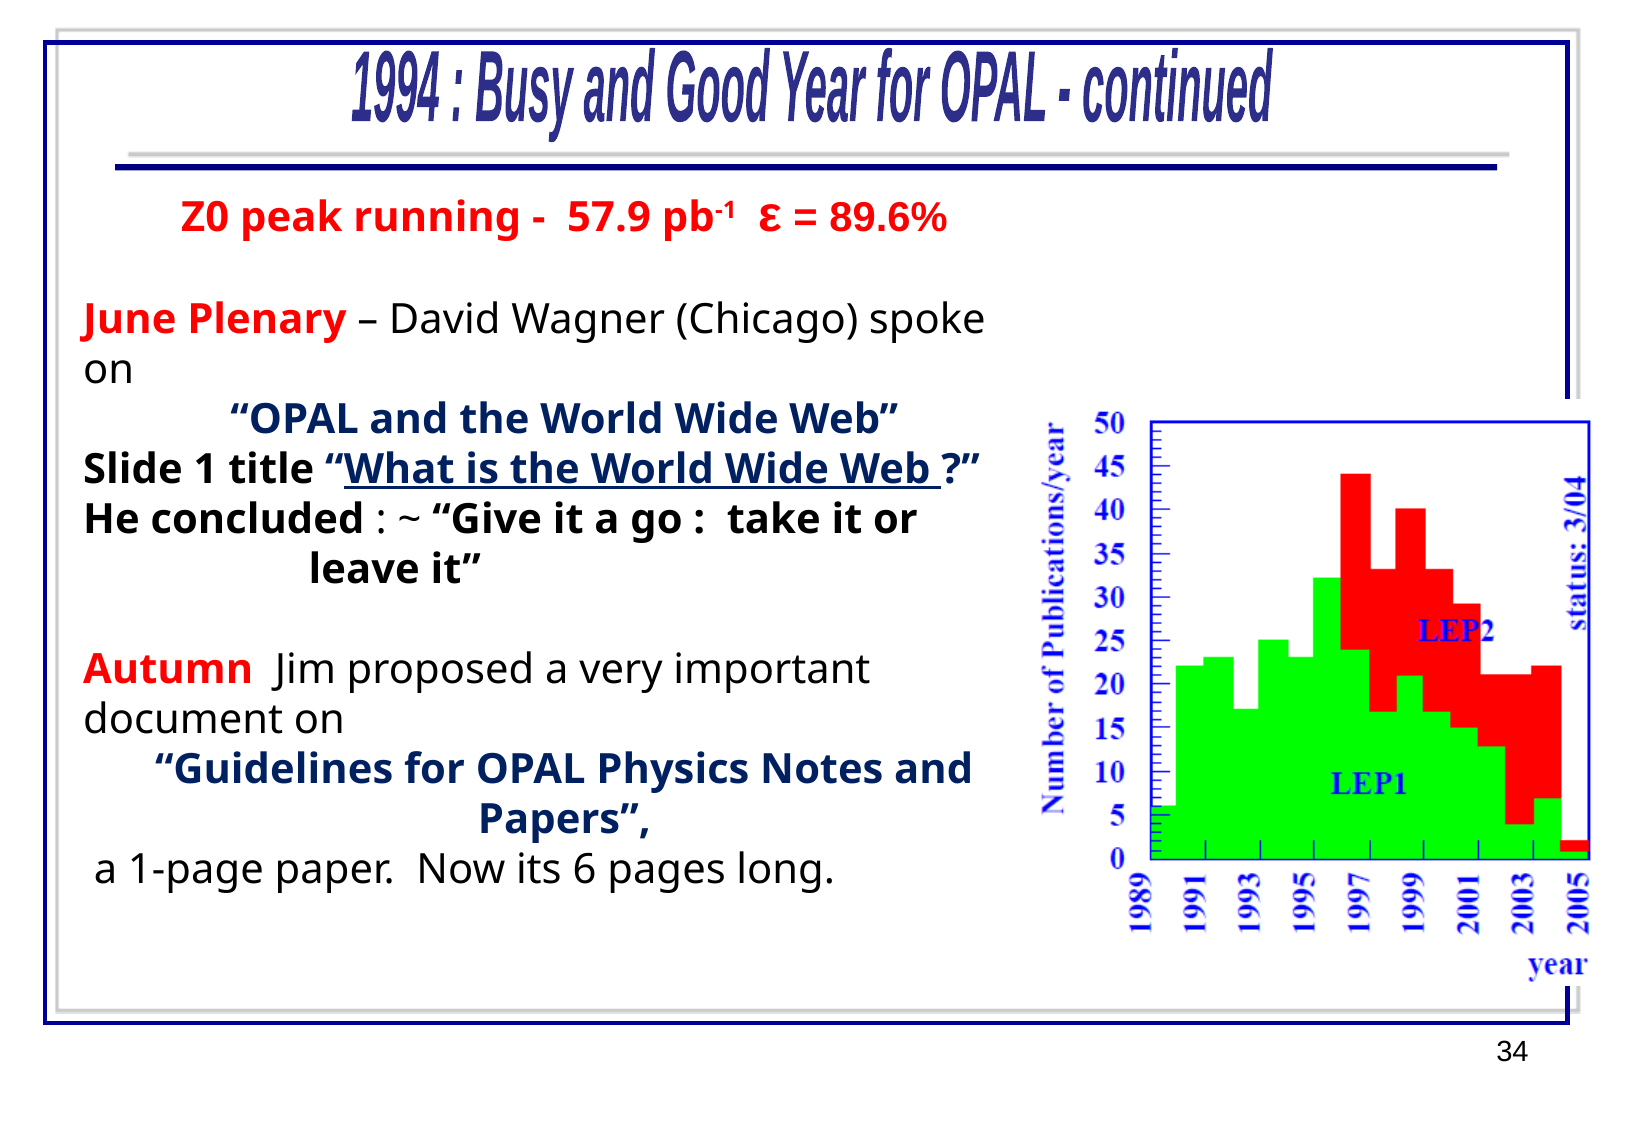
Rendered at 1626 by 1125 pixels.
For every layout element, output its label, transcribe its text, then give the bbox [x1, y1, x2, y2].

text_box Z0 peak running - 57.9 pb-1 ε = 89.6% June Plenary – David Wagner (Chicago) spoke on “OPAL and the World Wide Web” Slide 1 title “What is the World Wide Web ?” He concluded : ~ “Give it a go : take it or leave it” Autumn Jim proposed a very important document on “Guidelines for OPAL Physics Notes and Papers”, a 1-page paper. Now its 6 pages long. [68, 174, 1061, 899]
text_box [44, 42, 1568, 1024]
slide_number 34 [1164, 1024, 1544, 1103]
picture [1036, 399, 1592, 987]
